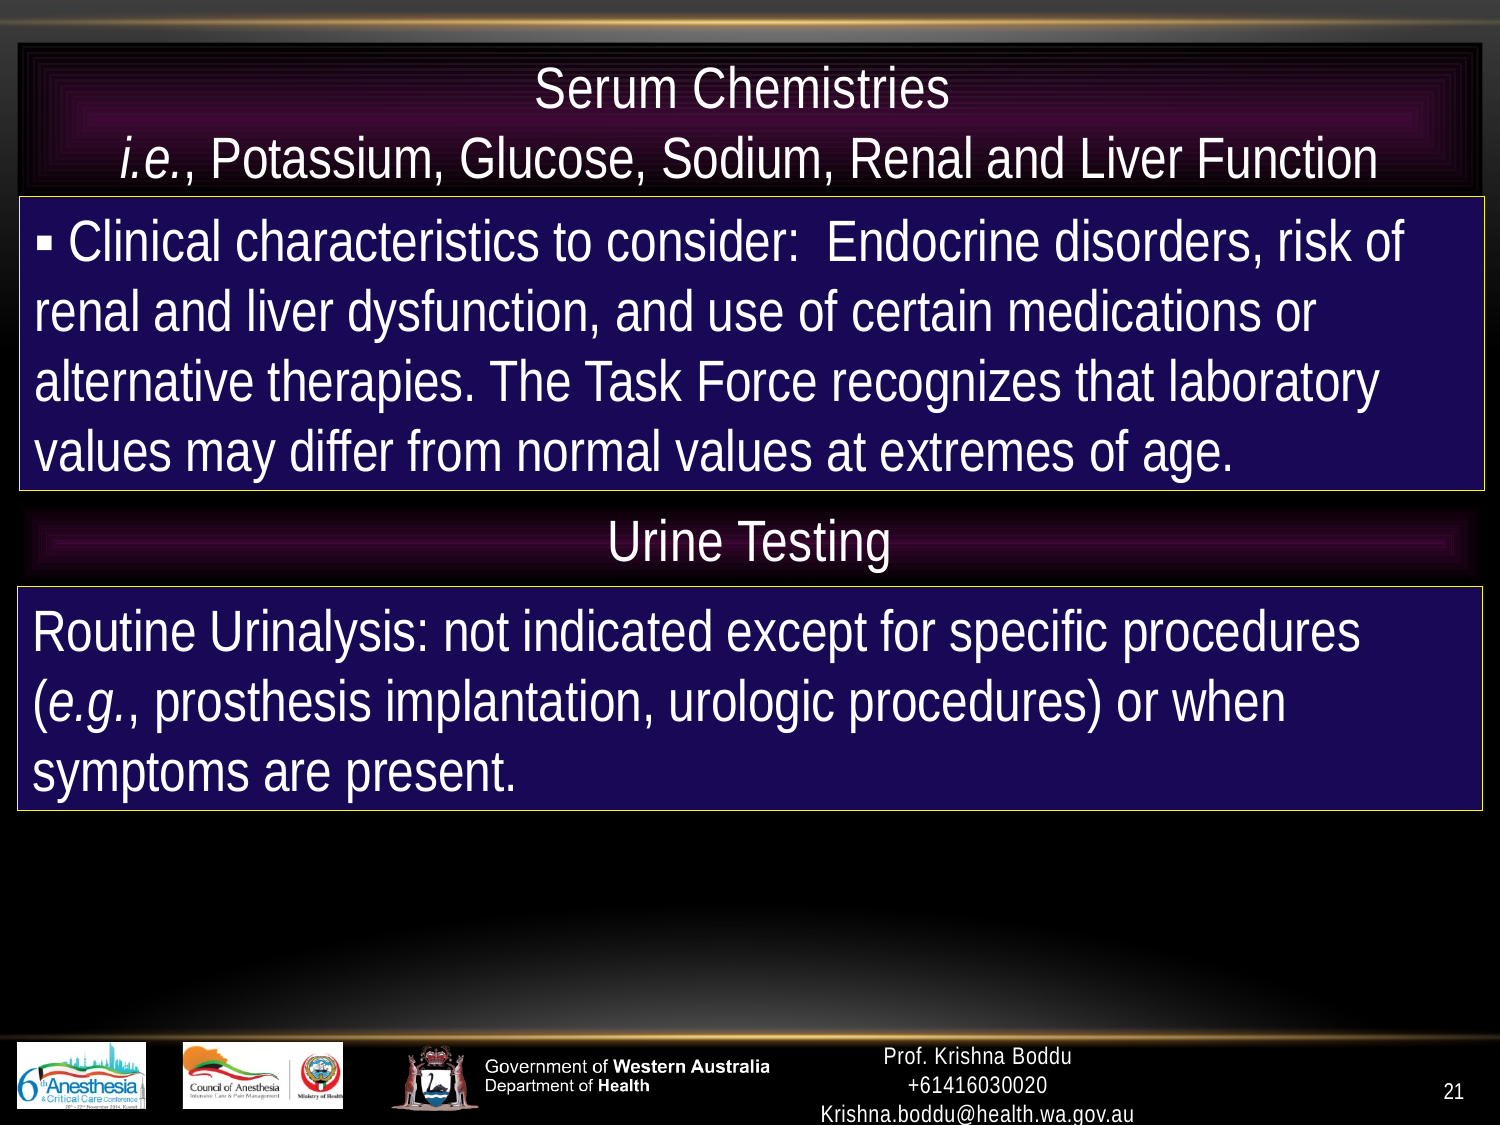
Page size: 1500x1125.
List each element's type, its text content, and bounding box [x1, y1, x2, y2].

picture [0, 814, 1500, 1111]
text_box ▪ Clinical characteristics to consider: Endocrine disorders, risk of renal and liver dysfunction, and use of certain medications or alternative therapies. The Task Force recognizes that laboratory values may differ from normal values at extremes of age. [19, 196, 1485, 491]
picture [0, 0, 1500, 245]
text_box Routine Urinalysis: not indicated except for specific procedures (e.g., prosthesis implantation, urologic procedures) or when symptoms are present. [17, 586, 1483, 811]
slide_number 21 [1354, 1054, 1480, 1125]
text_box Serum Chemistries i.e., Potassium, Glucose, Sodium, Renal and Liver Function Studies) [17, 42, 1483, 197]
text_box Urine Testing [17, 503, 1483, 584]
footer Prof. Krishna Boddu +61416030020 Krishna.boddu@health.wa.gov.au [806, 1040, 1149, 1125]
